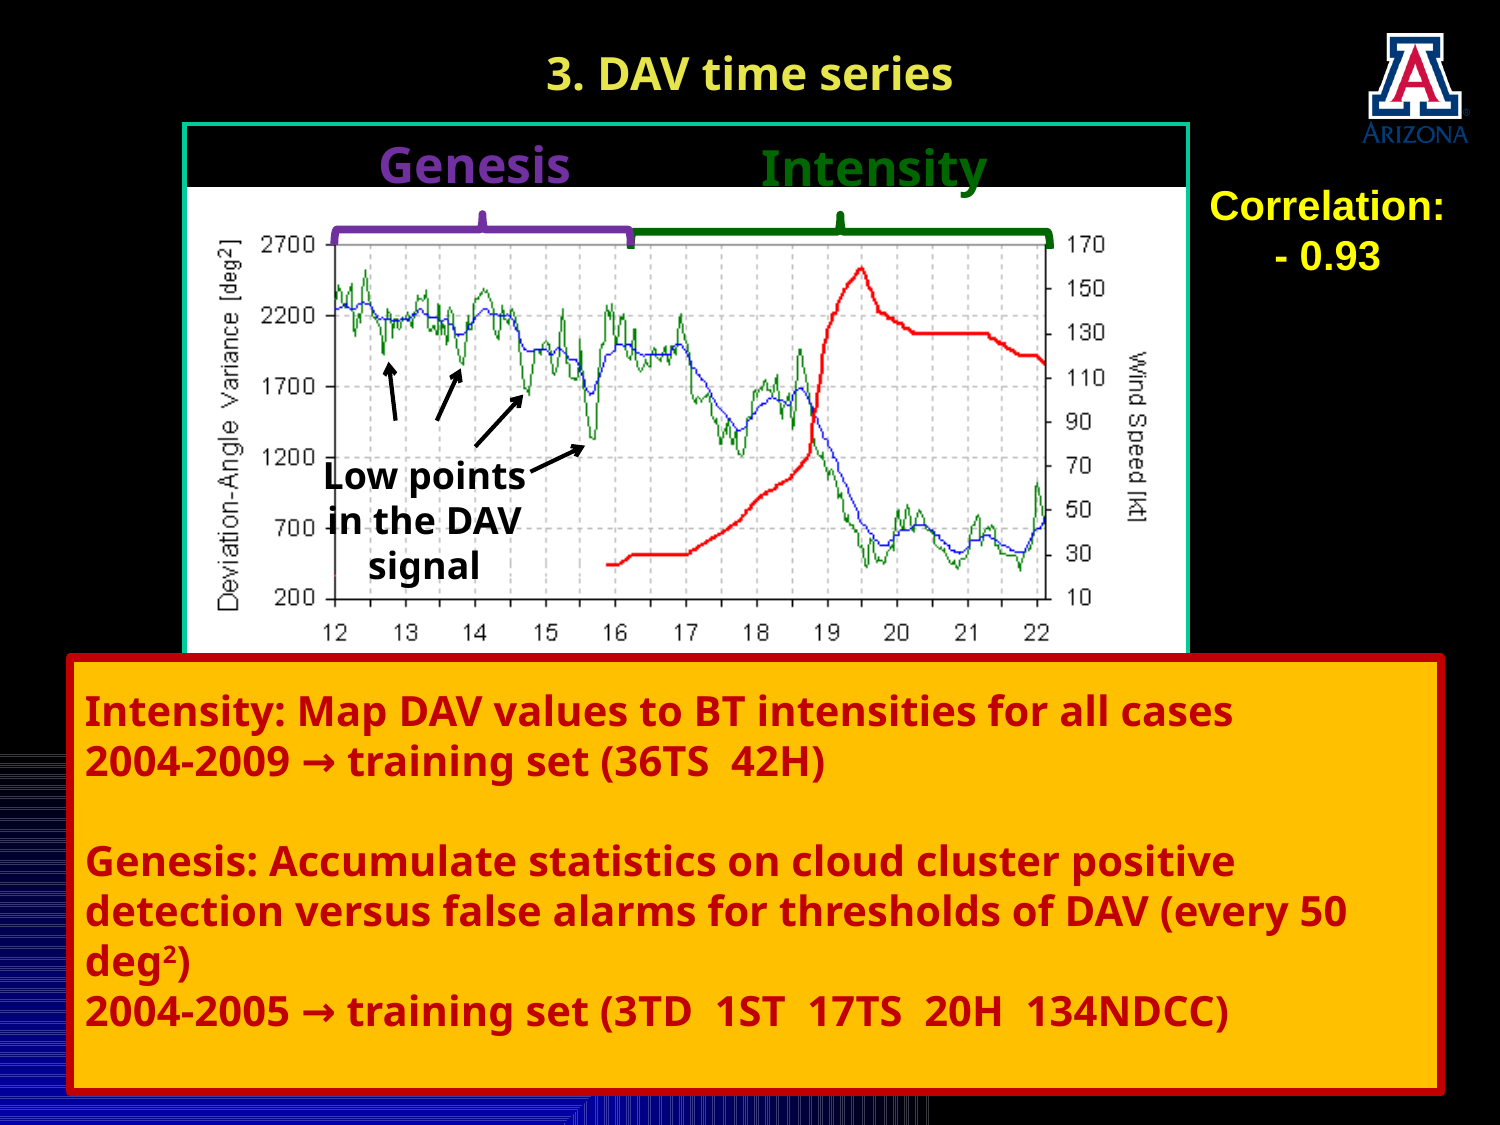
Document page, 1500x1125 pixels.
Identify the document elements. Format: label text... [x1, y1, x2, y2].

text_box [475, 394, 524, 447]
text_box Intensity: Map DAV values to BT intensities for all cases 2004-2009 → training set (36TS 42H) Genesis: Accumulate statistics on cloud cluster positive detection versus false alarms for thresholds of DAV (every 50 deg2) 2004-2005 → training set (3TD 1ST 17TS 20H 134NDCC) [70, 657, 1442, 1093]
picture [1360, 33, 1470, 143]
picture [186, 126, 1187, 907]
text_box Correlation: - 0.93 [1191, 195, 1470, 287]
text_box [530, 445, 586, 472]
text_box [388, 361, 396, 421]
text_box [436, 368, 461, 421]
text_box 3. DAV time series [0, 37, 1500, 195]
